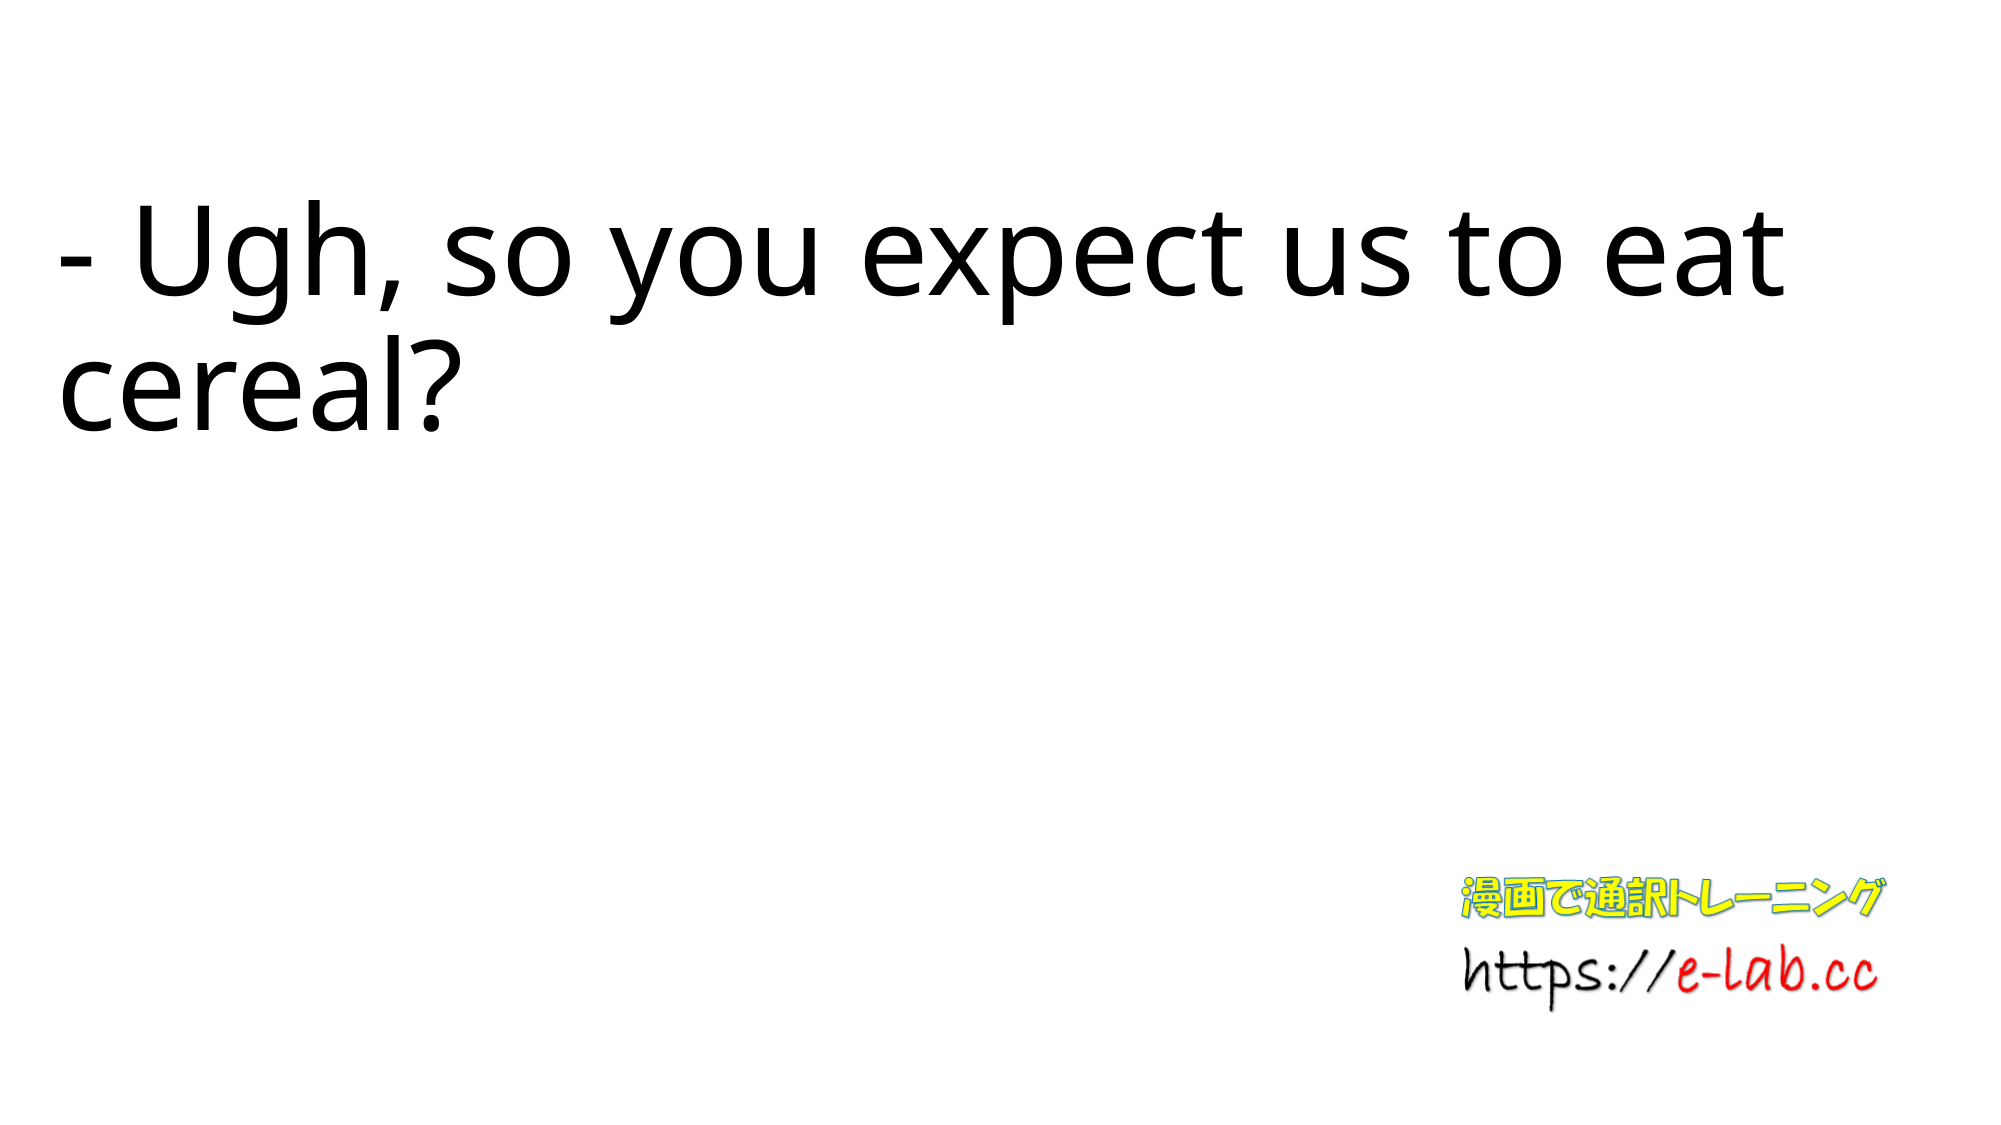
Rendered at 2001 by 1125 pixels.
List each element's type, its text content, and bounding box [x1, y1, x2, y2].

picture [1417, 861, 1924, 1061]
title - Ugh, so you expect us to eat cereal? [41, 265, 1990, 465]
